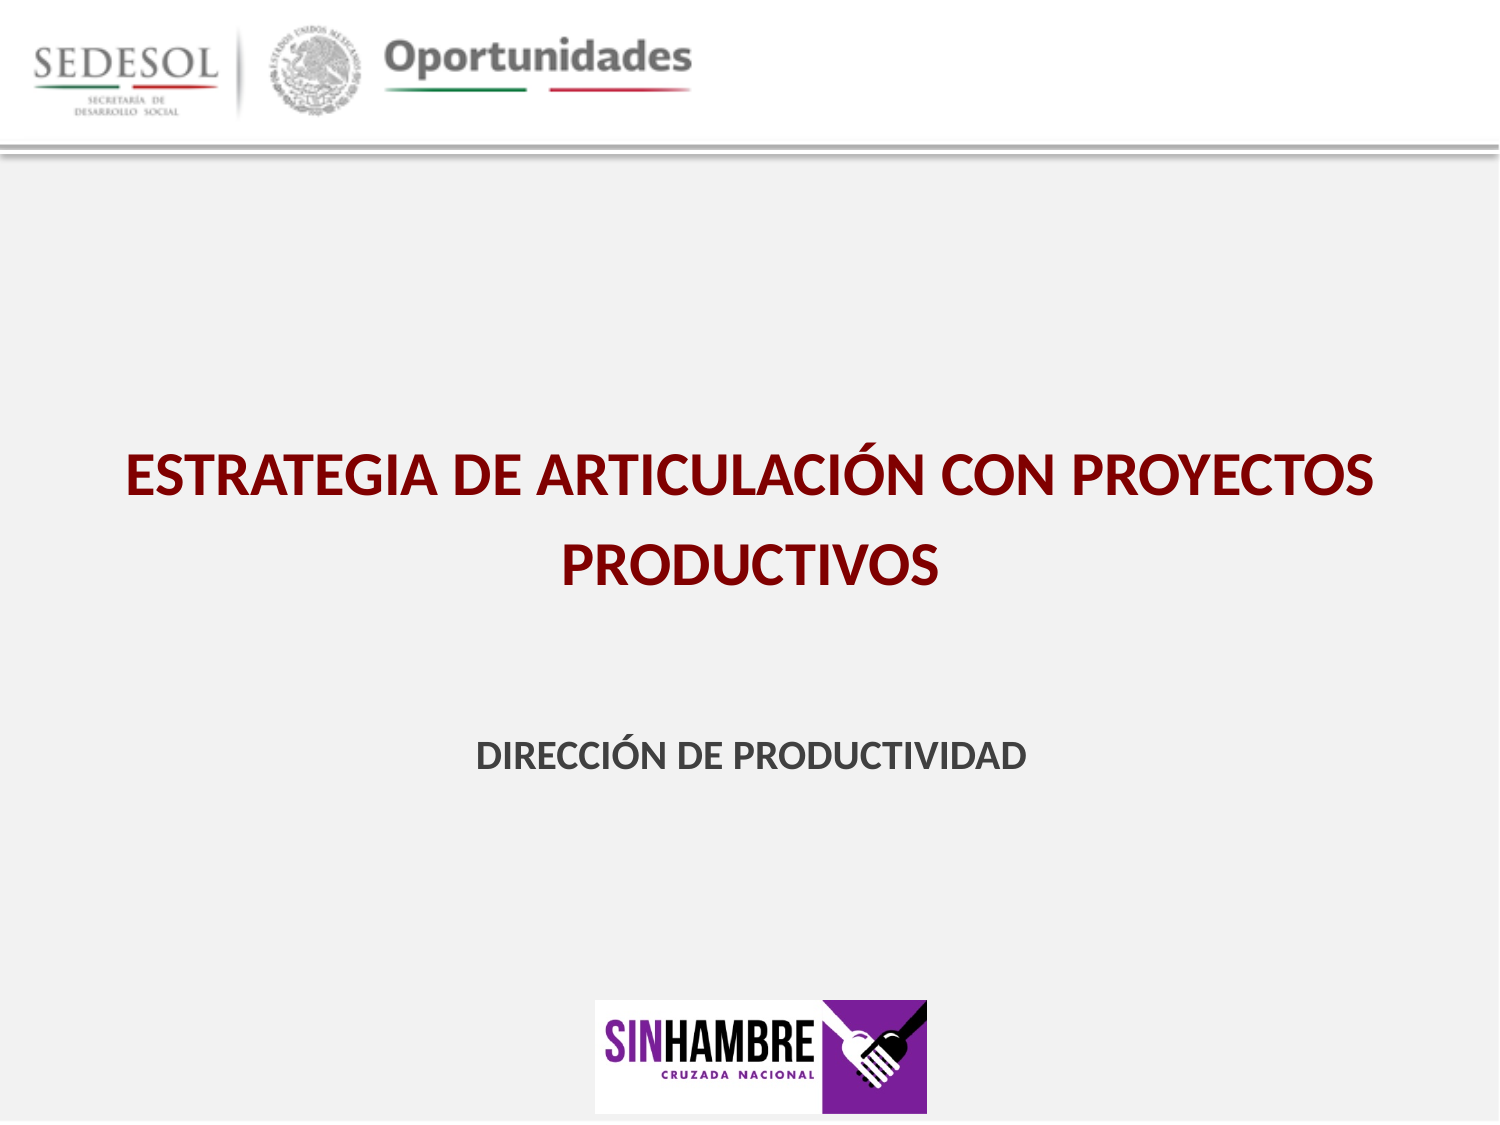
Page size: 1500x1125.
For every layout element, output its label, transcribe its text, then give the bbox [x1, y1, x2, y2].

text_box ESTRATEGIA DE ARTICULACIÓN CON PROYECTOS PRODUCTIVOS DIRECCIÓN DE PRODUCTIVIDAD [70, 333, 1433, 821]
picture [0, 154, 1500, 1125]
picture [0, 0, 1500, 150]
